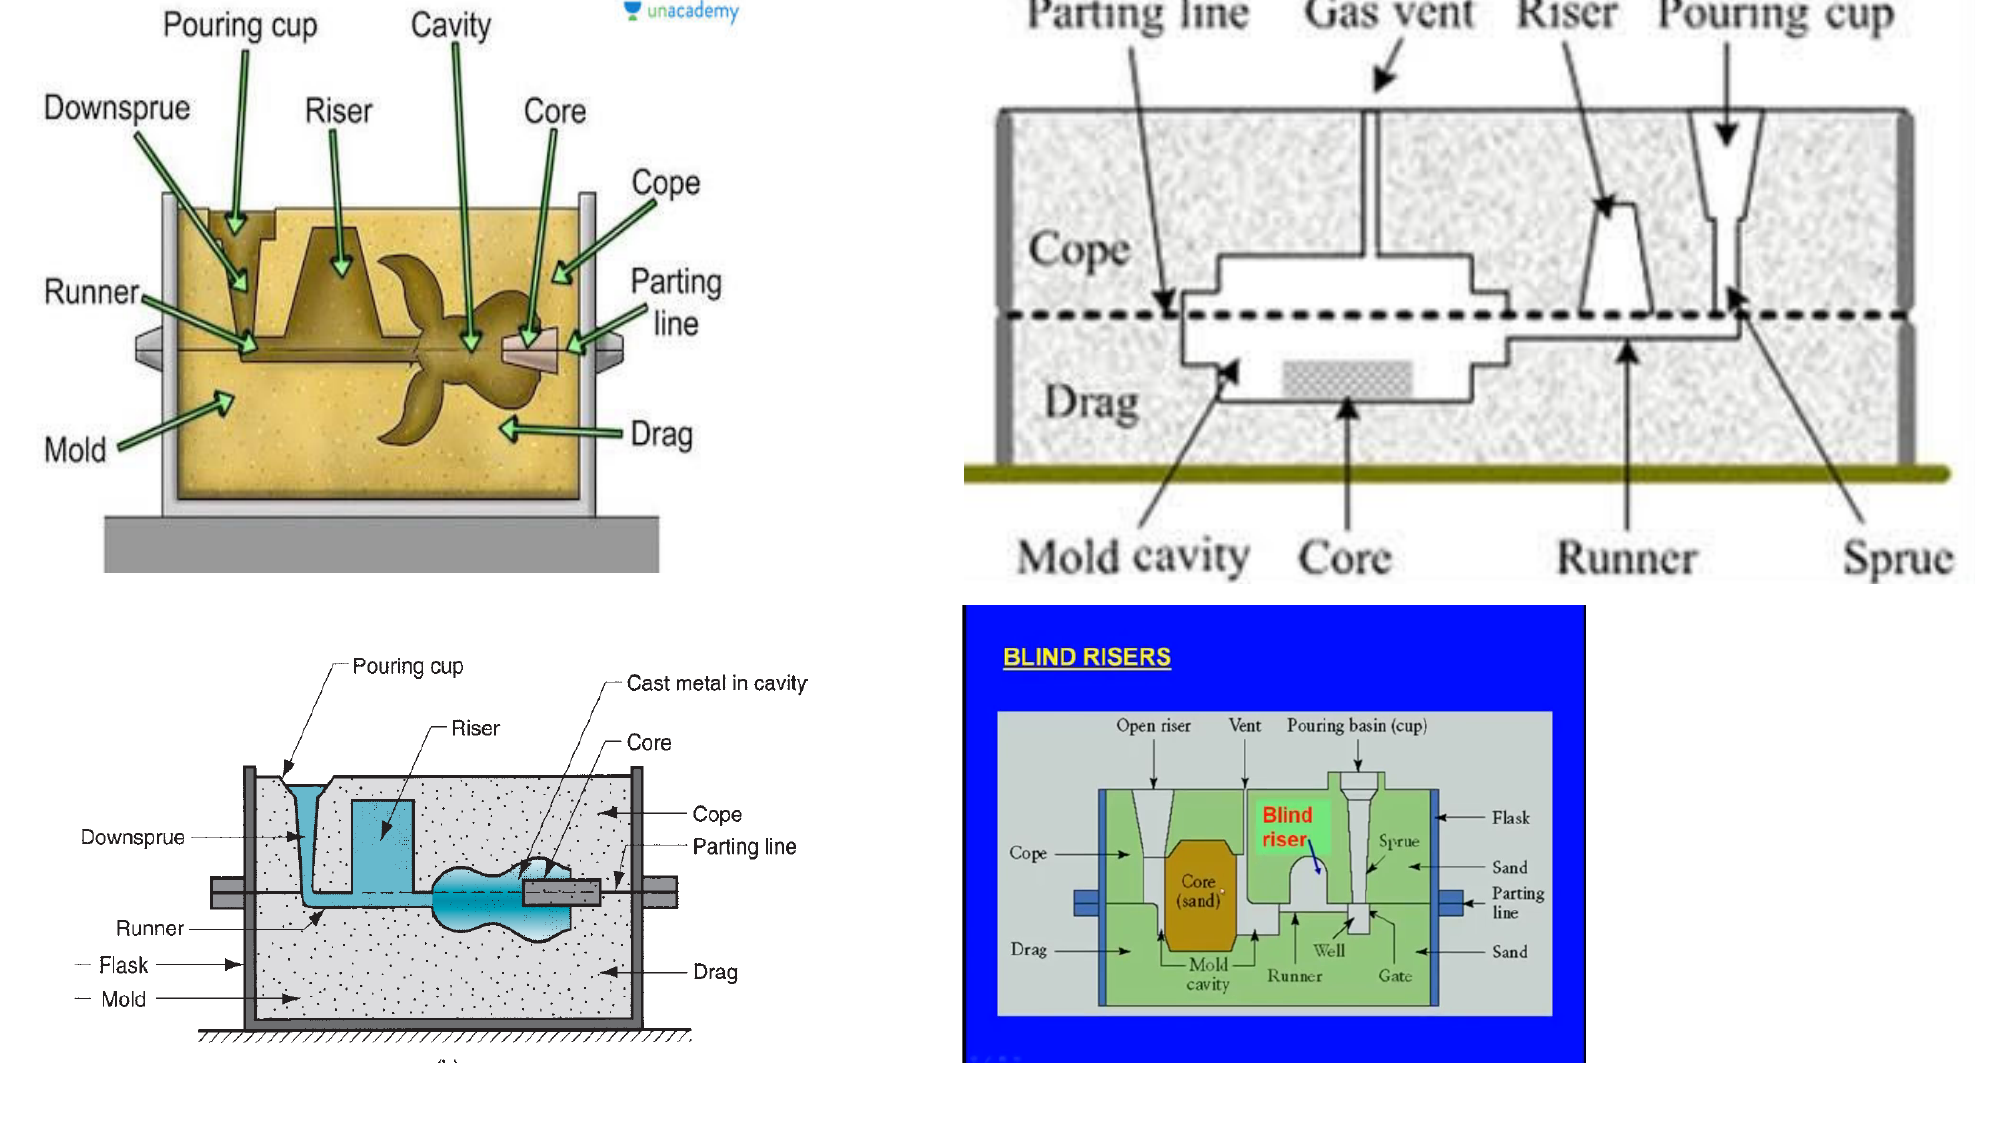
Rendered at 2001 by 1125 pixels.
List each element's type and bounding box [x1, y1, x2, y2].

list [25, 0, 746, 573]
picture [962, 605, 1586, 1063]
picture [964, 0, 1975, 584]
picture [74, 639, 838, 1063]
